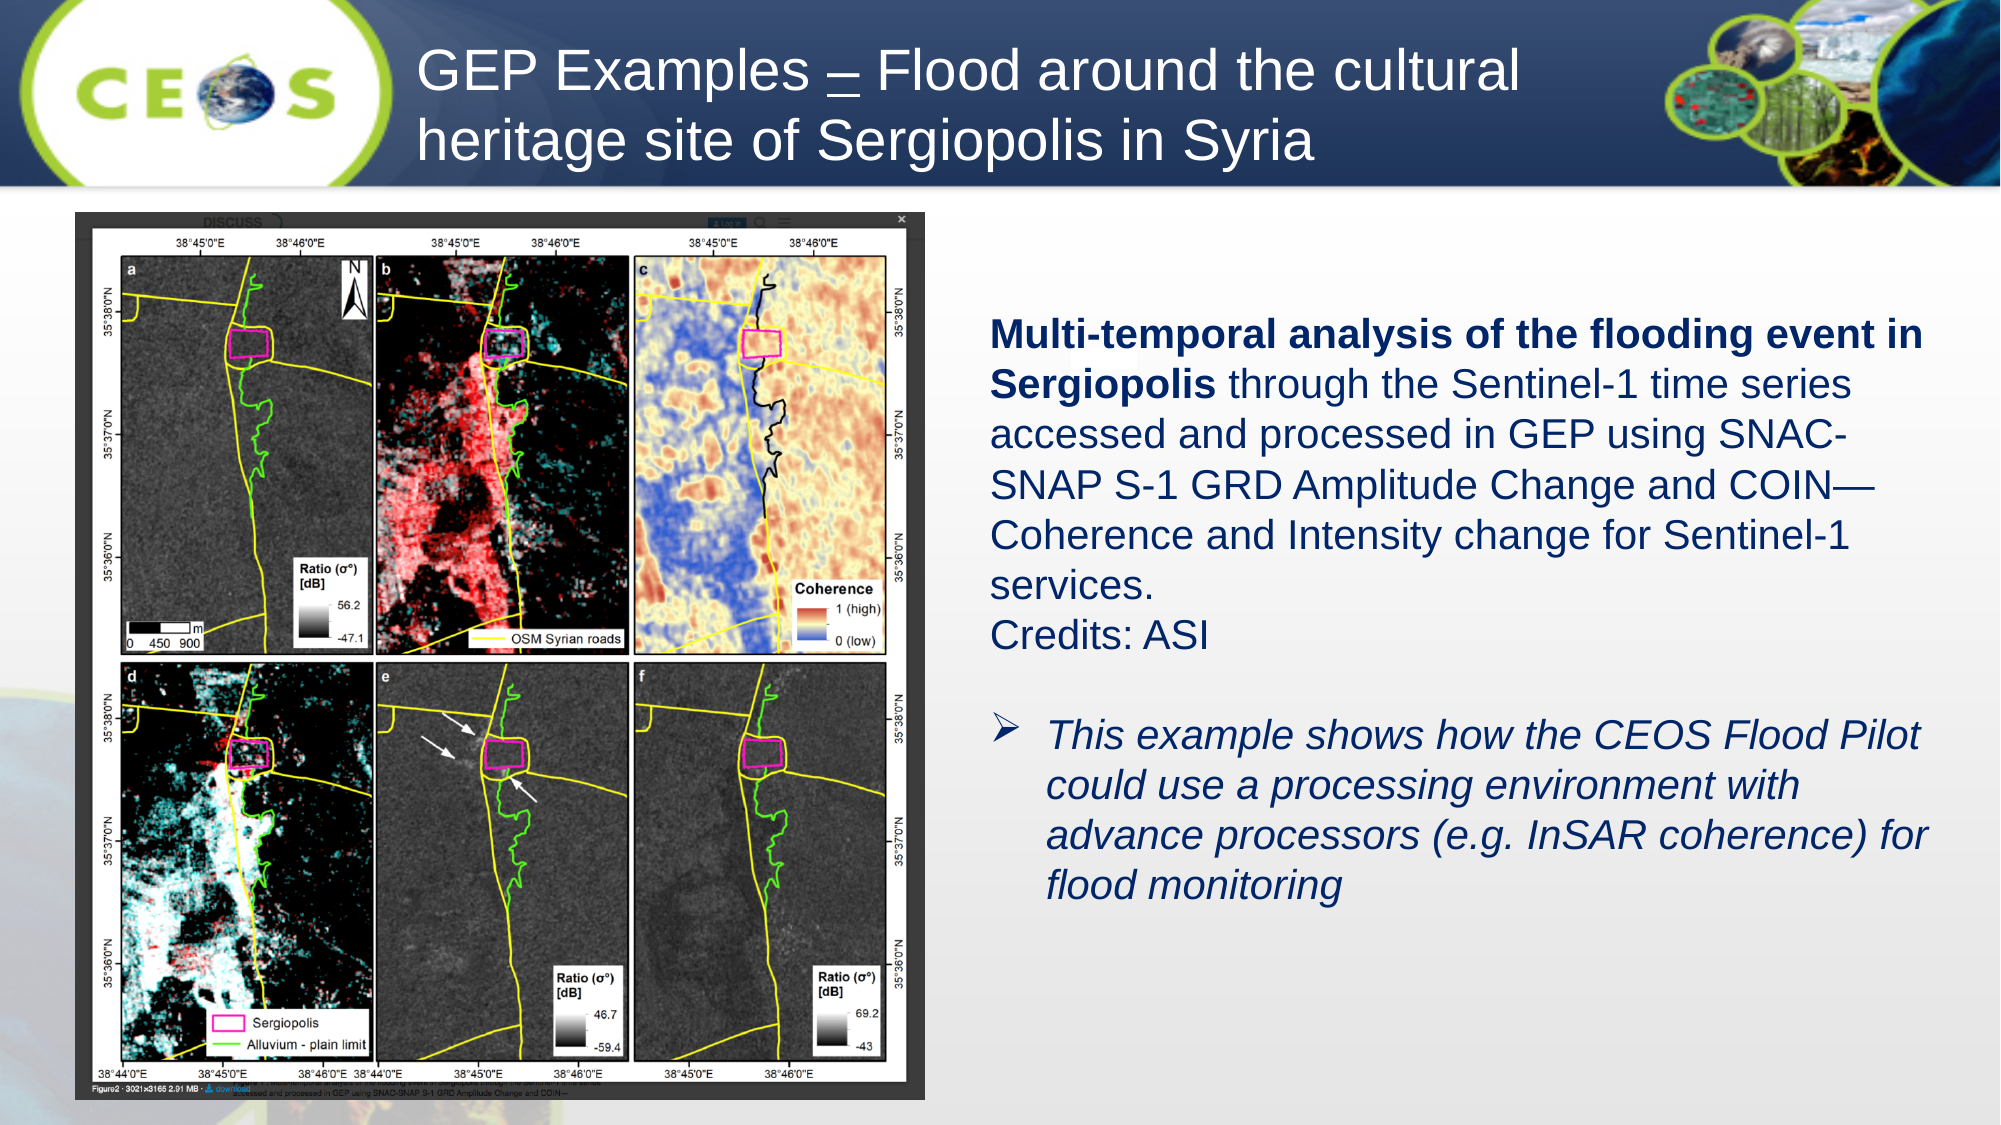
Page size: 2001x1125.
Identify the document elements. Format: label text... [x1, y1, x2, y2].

text_box Multi-temporal analysis of the flooding event in Sergiopolis through the Sentinel-1 time series accessed and processed in GEP using SNAC-SNAP S-1 GRD Amplitude Change and COIN—Coherence and Intensity change for Sentinel-1 services. Credits: ASI This example shows how the CEOS Flood Pilot could use a processing environment with advance processors (e.g. InSAR coherence) for flood monitoring [975, 299, 1975, 915]
picture [0, 0, 2001, 1125]
title GEP Examples – Flood around the cultural heritage site of Sergiopolis in Syria [402, 24, 1740, 91]
